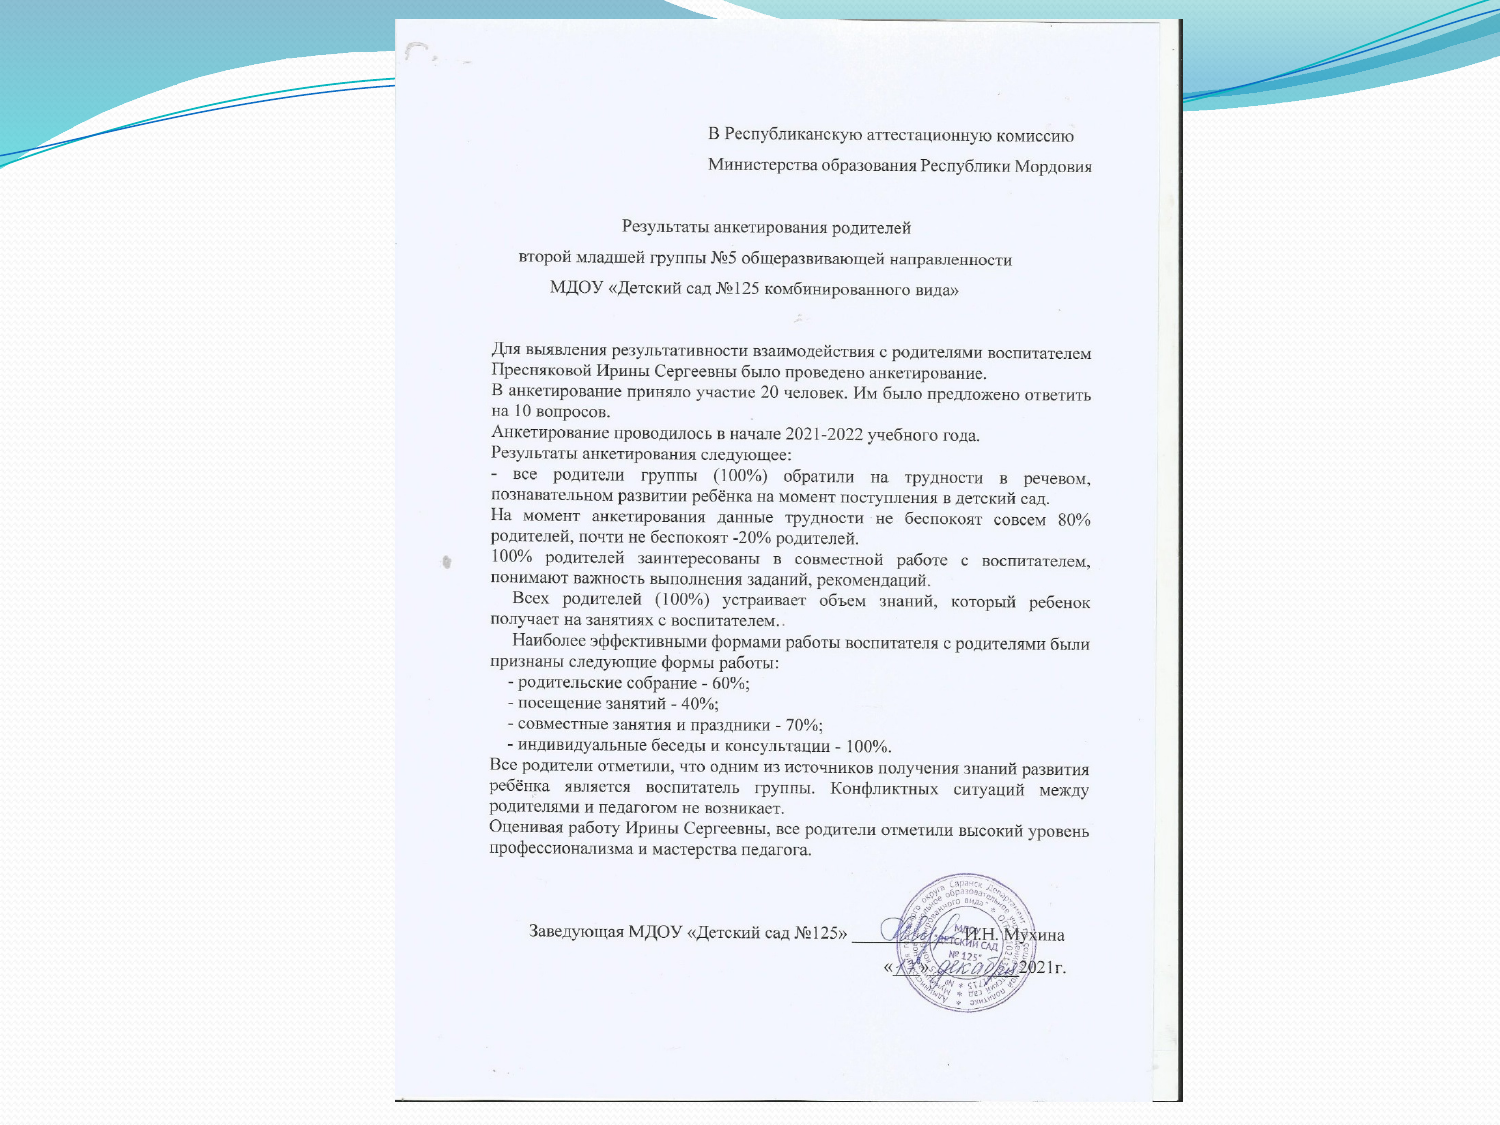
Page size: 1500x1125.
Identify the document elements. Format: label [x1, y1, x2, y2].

picture [395, 18, 1183, 1102]
